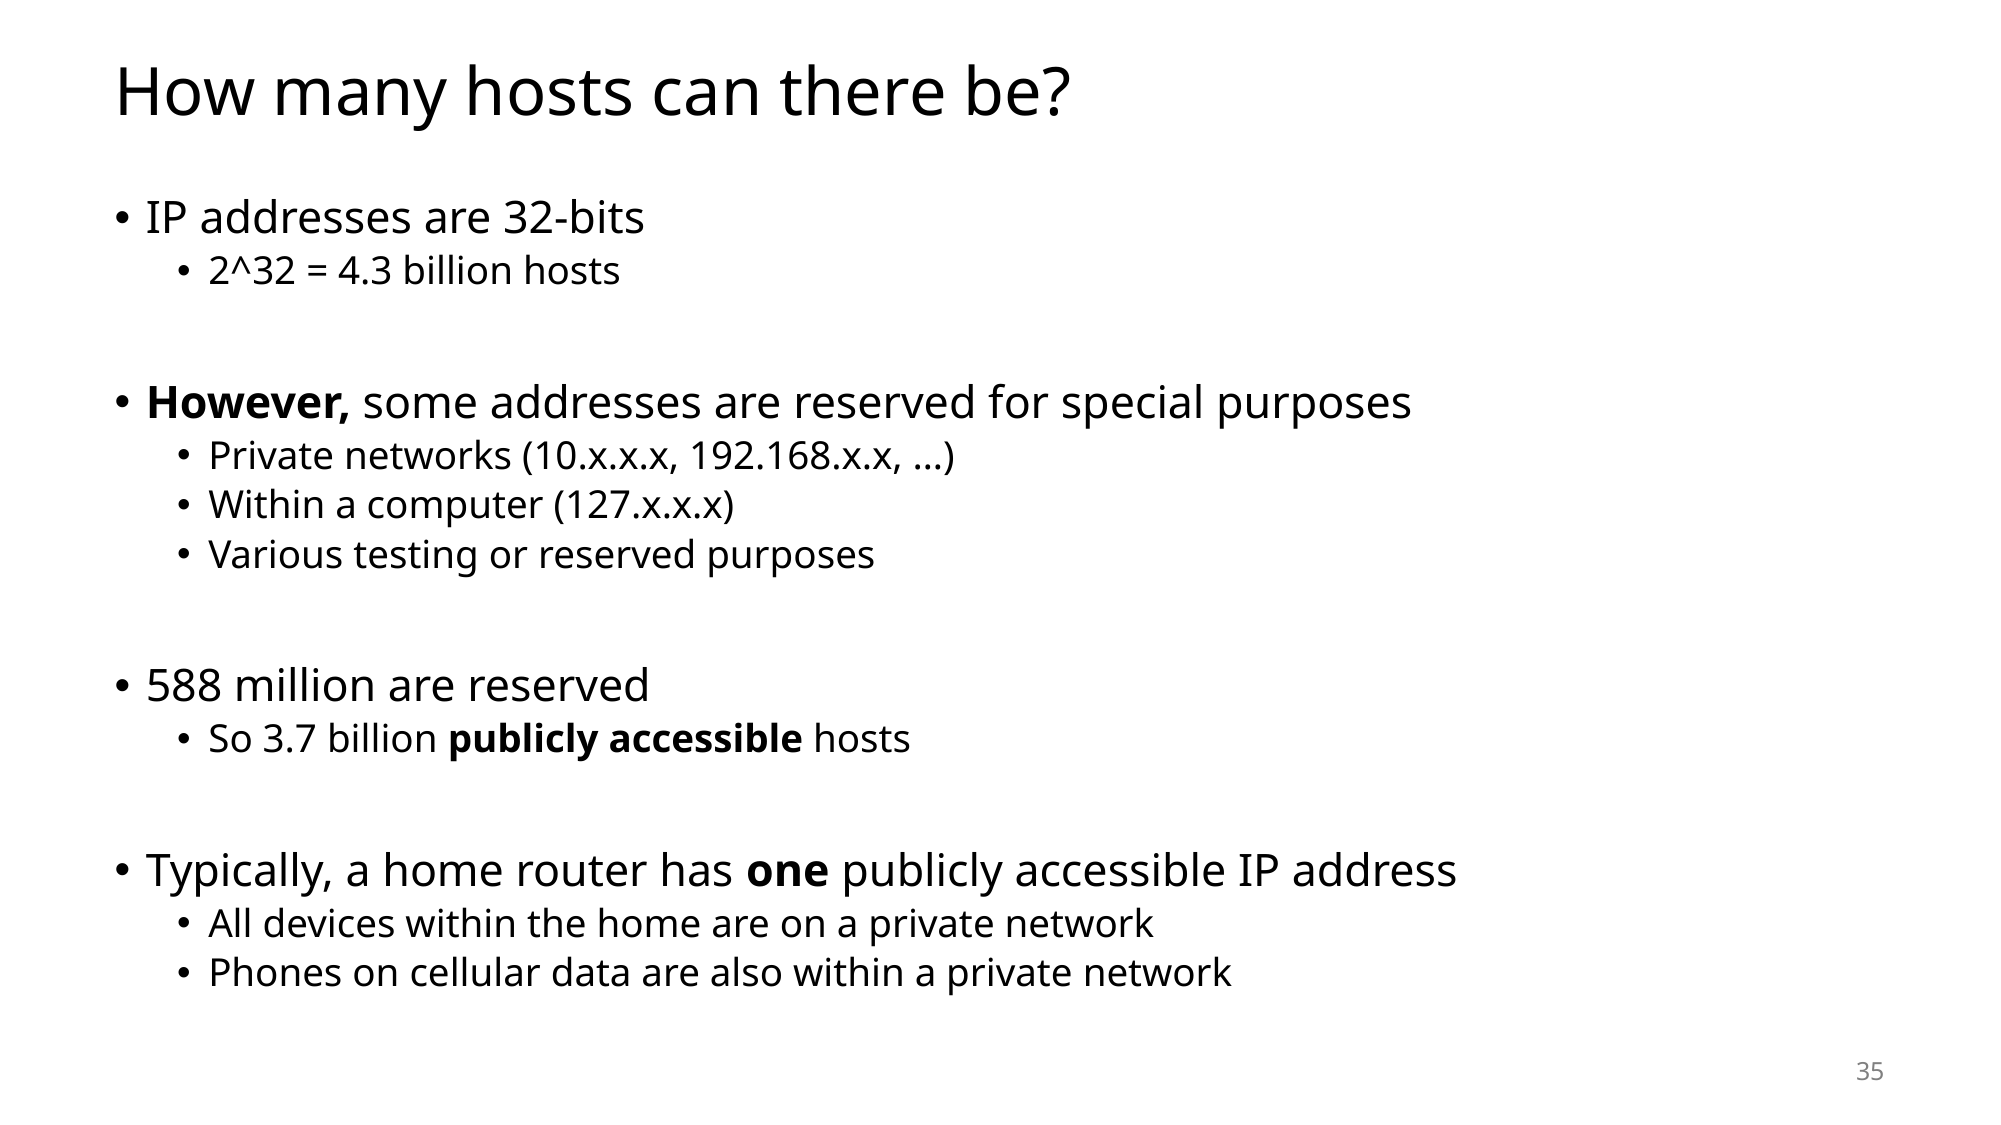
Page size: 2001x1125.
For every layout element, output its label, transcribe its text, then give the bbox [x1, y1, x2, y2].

list IP addresses are 32-bits 2^32 = 4.3 billion hosts However, some addresses are reserved for special purposes Private networks (10.x.x.x, 192.168.x.x, …) Within a computer (127.x.x.x) Various testing or reserved purposes 588 million are reserved So 3.7 billion publicly accessible hosts Typically, a home router has one publicly accessible IP address All devices within the home are on a private network Phones on cellular data are also within a private network [99, 187, 1900, 1013]
slide_number 35 [1749, 1042, 1900, 1103]
title How many hosts can there be? [99, 37, 1900, 150]
